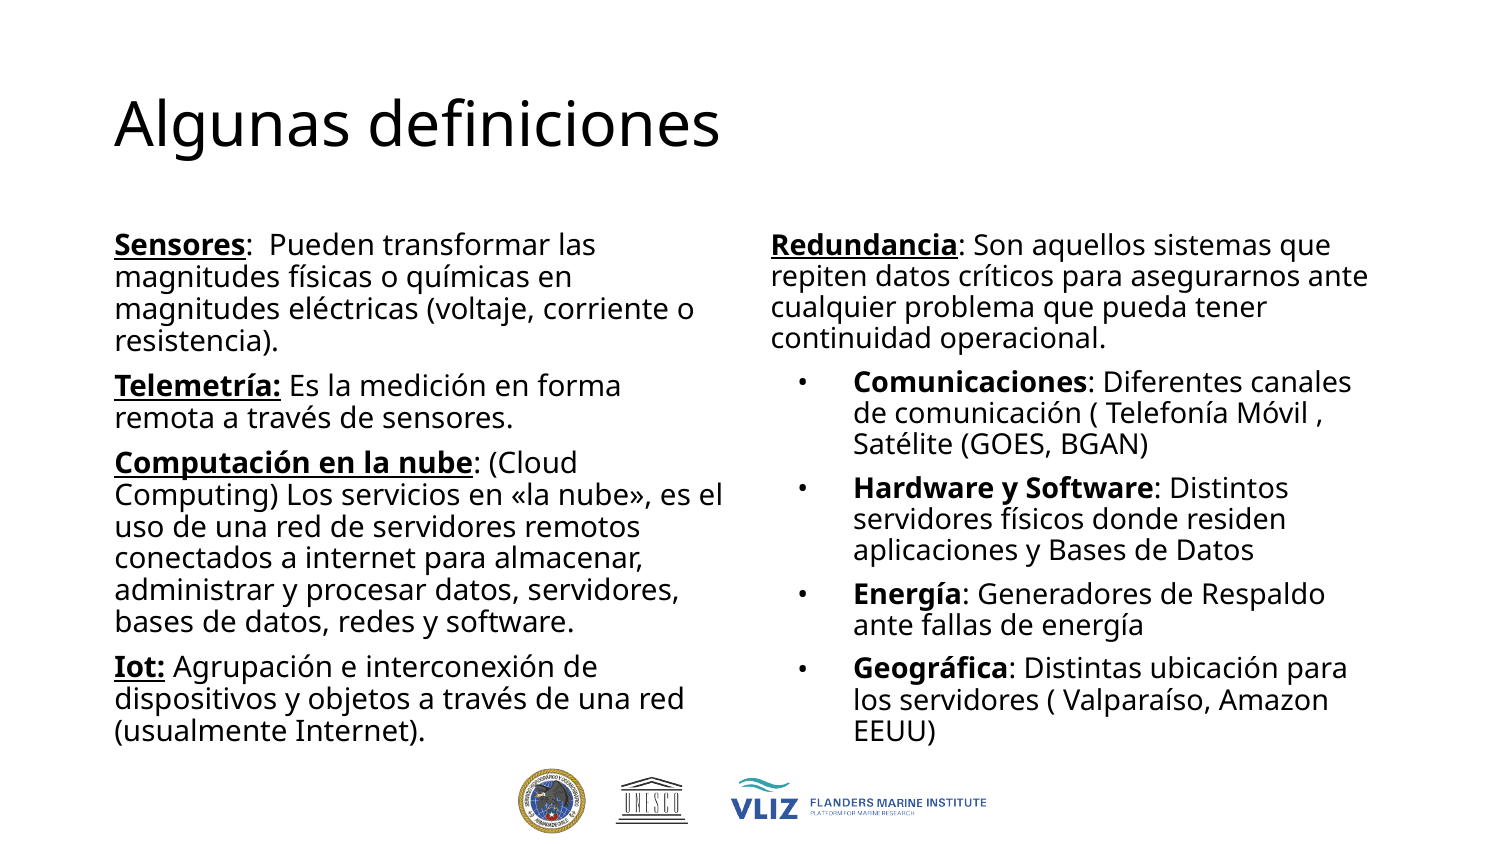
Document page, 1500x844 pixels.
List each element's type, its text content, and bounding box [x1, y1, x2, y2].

picture [513, 759, 993, 844]
list Sensores: Pueden transformar las magnitudes físicas o químicas en magnitudes eléctricas (voltaje, corriente o resistencia). Telemetría: Es la medición en forma remota a través de sensores. Computación en la nube: (Cloud Computing) Los servicios en «la nube», es el uso de una red de servidores remotos conectados a internet para almacenar, administrar y procesar datos, servidores, bases de datos, redes y software. Iot: Agrupación e interconexión de dispositivos y objetos a través de una red (usualmente Internet). [103, 224, 741, 760]
title Algunas definiciones [103, 44, 1397, 208]
list Redundancia: Son aquellos sistemas que repiten datos críticos para asegurarnos ante cualquier problema que pueda tener continuidad operacional. Comunicaciones: Diferentes canales de comunicación ( Telefonía Móvil , Satélite (GOES, BGAN) Hardware y Software: Distintos servidores físicos donde residen aplicaciones y Bases de Datos Energía: Generadores de Respaldo ante fallas de energía Geográfica: Distintas ubicación para los servidores ( Valparaíso, Amazon EEUU) [759, 224, 1397, 760]
